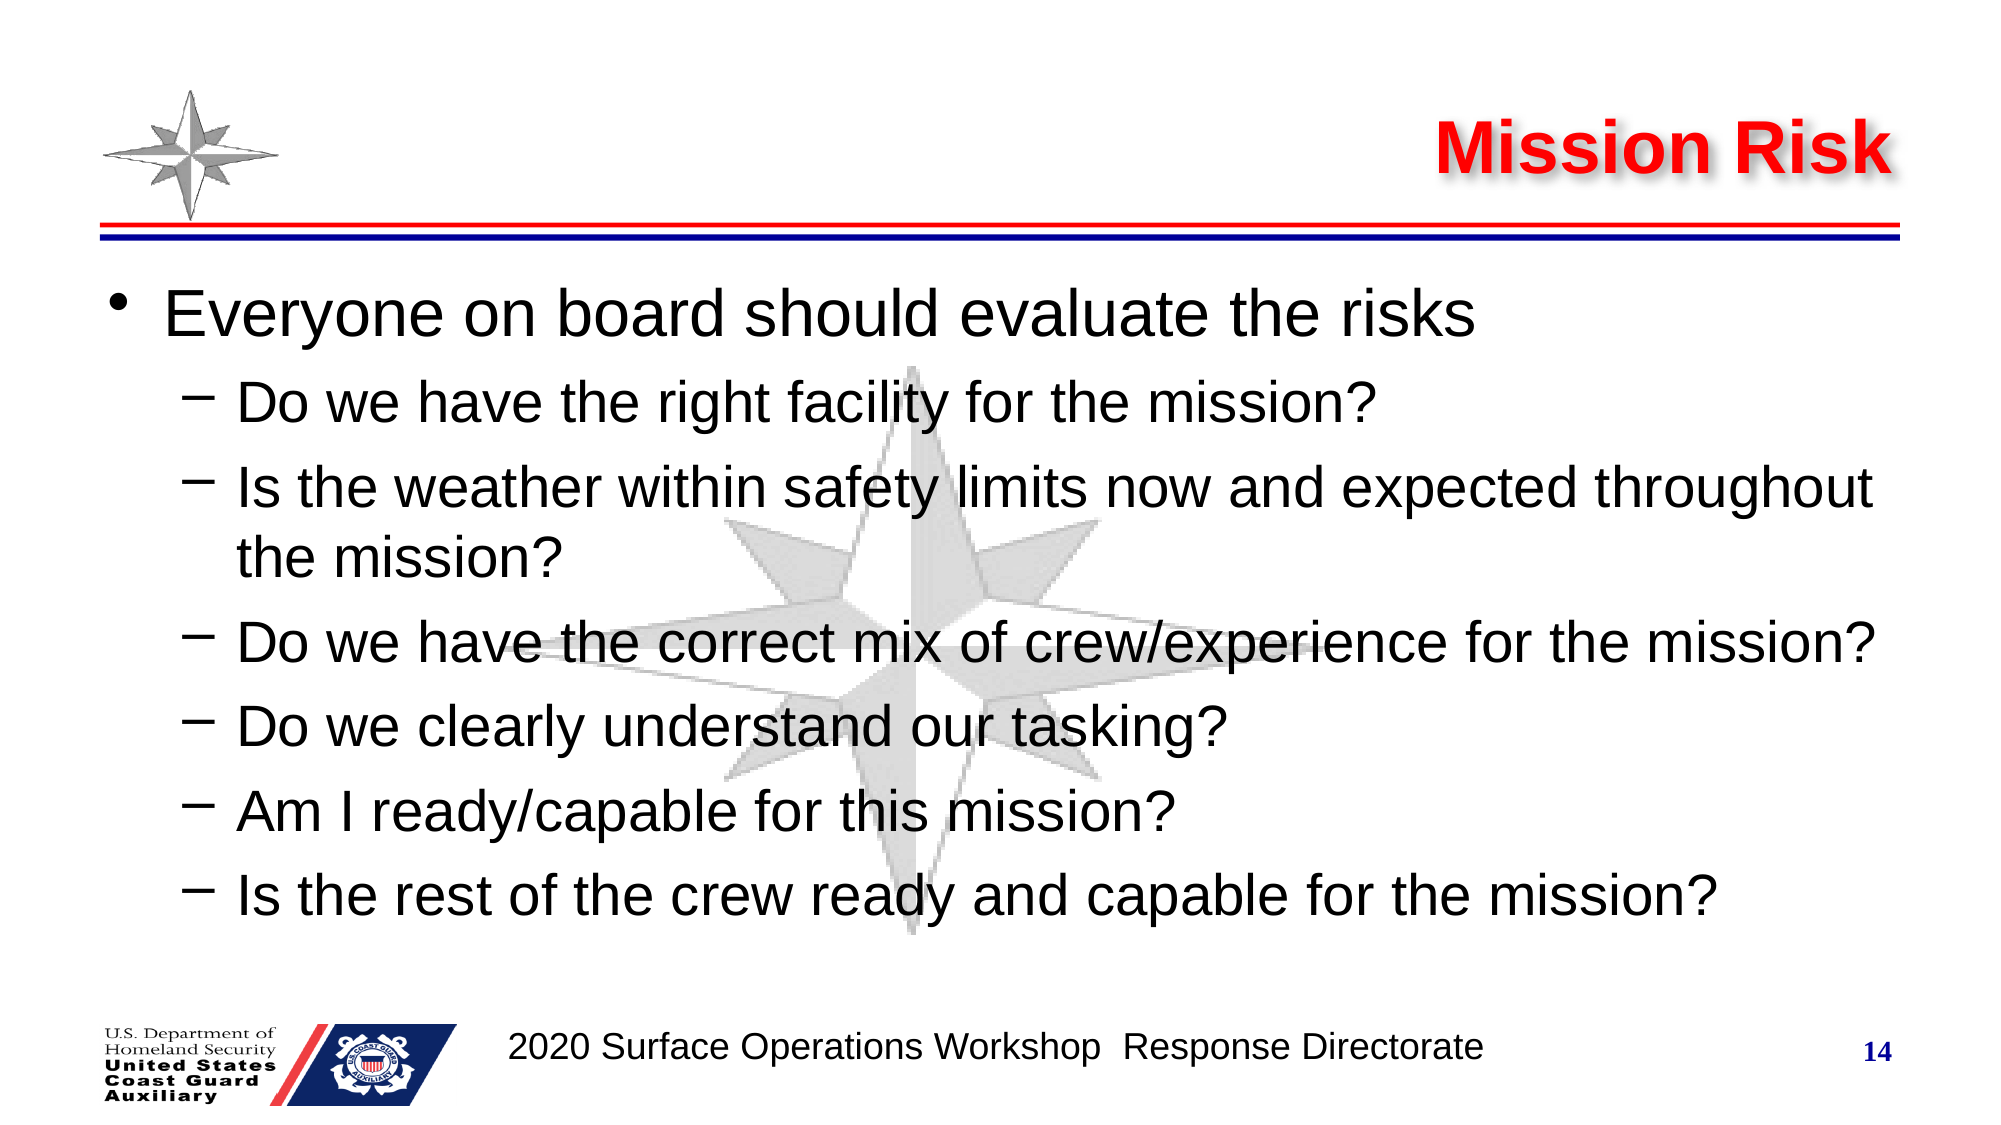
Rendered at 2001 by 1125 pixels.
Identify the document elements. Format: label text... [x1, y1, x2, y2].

footer 2020 Surface Operations Workshop Response Directorate [490, 1025, 1811, 1098]
title Mission Risk [99, 49, 1901, 238]
text_box [99, 1024, 457, 1106]
list Everyone on board should evaluate the risks Do we have the right facility for the mission? Is the weather within safety limits now and expected throughout the mission? Do we have the correct mix of crew/experience for the mission? Do we clearly understand our tasking? Am I ready/capable for this mission? Is the rest of the crew ready and capable for the mission? [99, 261, 1901, 1006]
slide_number 14 [1848, 1023, 1901, 1076]
